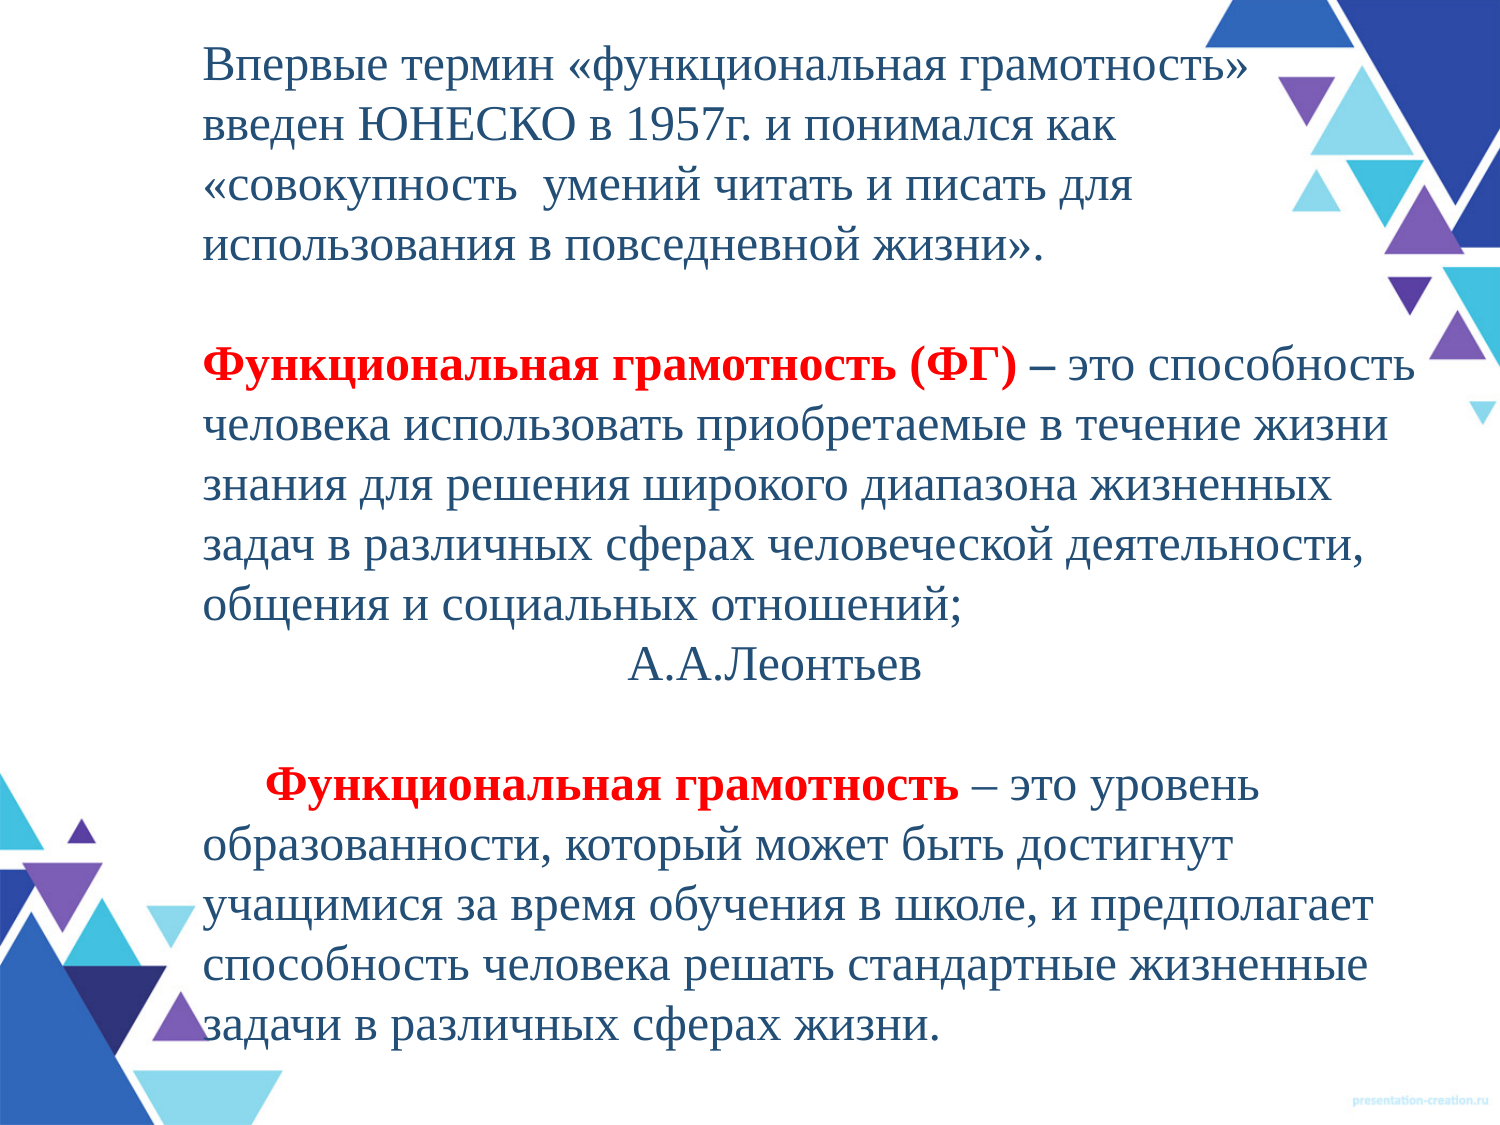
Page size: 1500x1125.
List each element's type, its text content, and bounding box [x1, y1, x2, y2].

text_box Впервые термин «функциональная грамотность» введен ЮНЕСКО в 1957г. и понимался как «совокупность умений читать и писать для использования в повседневной жизни». Функциональная грамотность (ФГ) – это способность человека использовать приобретаемые в течение жизни знания для решения широкого диапазона жизненных задач в различных сферах человеческой деятельности, общения и социальных отношений; А.А.Леонтьев Функциональная грамотность – это уровень образованности, который может быть достигнут учащимися за время обучения в школе, и предполагает способность человека решать стандартные жизненные задачи в различных сферах жизни. [187, 23, 1454, 1119]
picture [0, 0, 1500, 1125]
